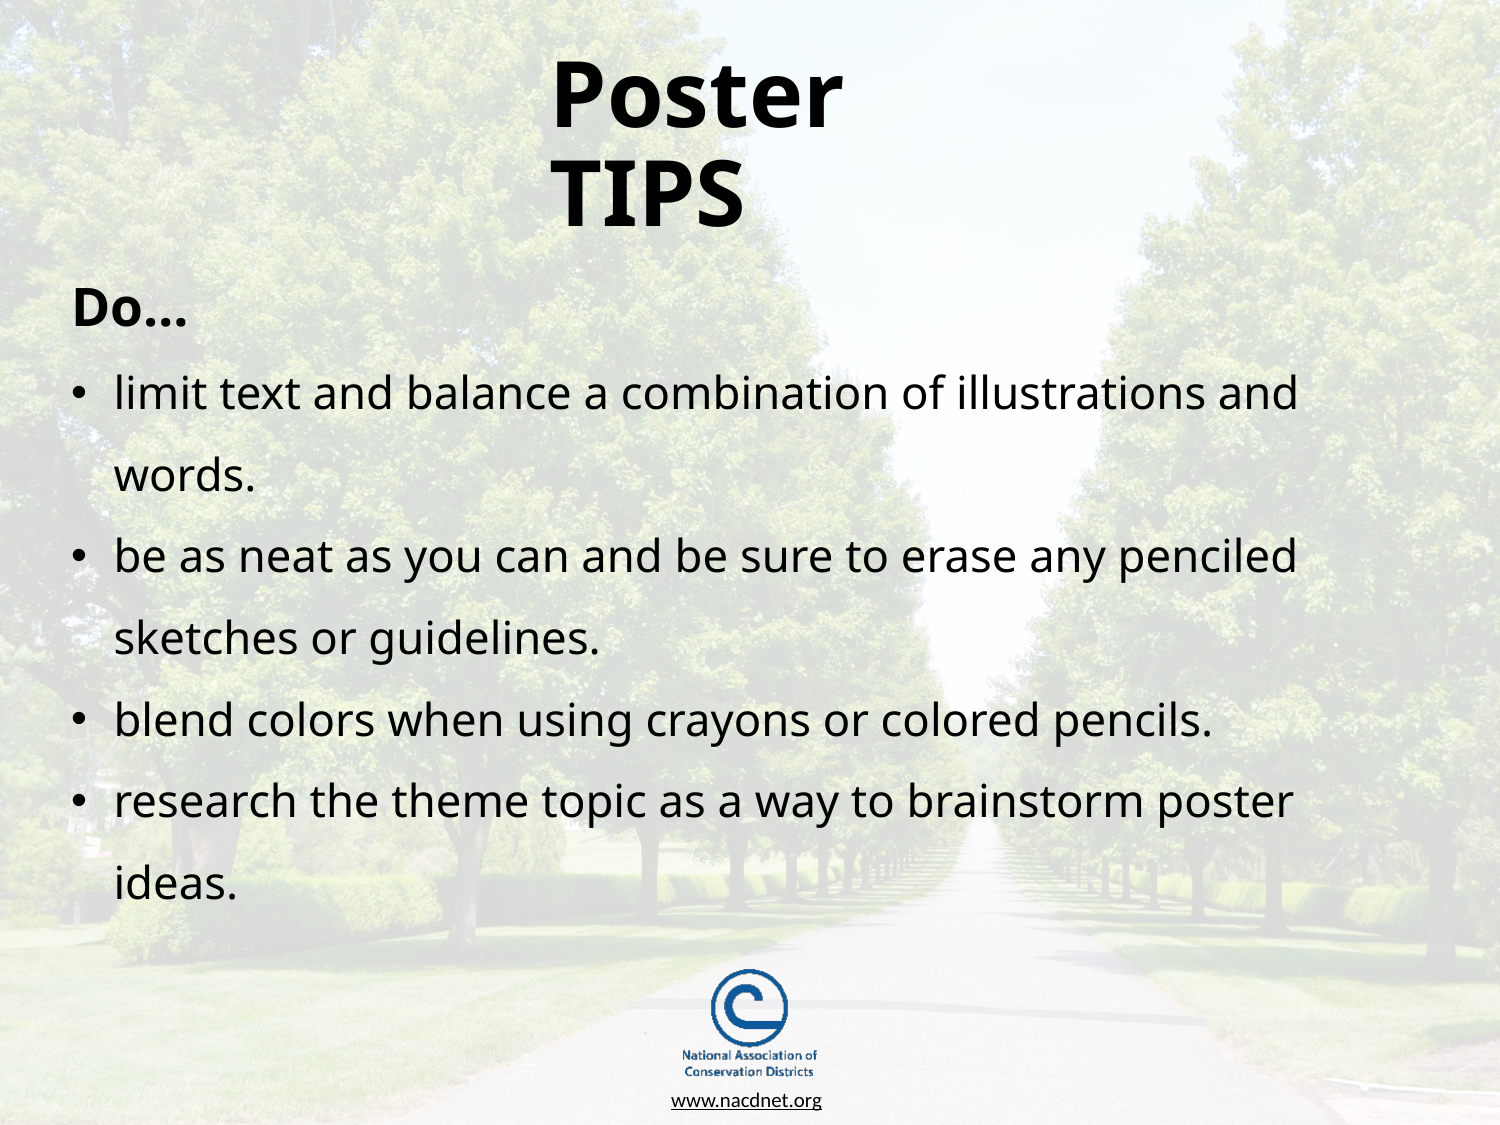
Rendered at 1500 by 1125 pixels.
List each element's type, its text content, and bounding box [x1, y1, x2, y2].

text_box www.nacdnet.org [656, 1079, 844, 1119]
title Poster TIPS [534, 64, 1011, 231]
text_box Do… limit text and balance a combination of illustrations and words. be as neat as you can and be sure to erase any penciled sketches or guidelines. blend colors when using crayons or colored pencils. research the theme topic as a way to brainstorm poster ideas. [56, 234, 1447, 917]
picture [663, 958, 837, 1087]
